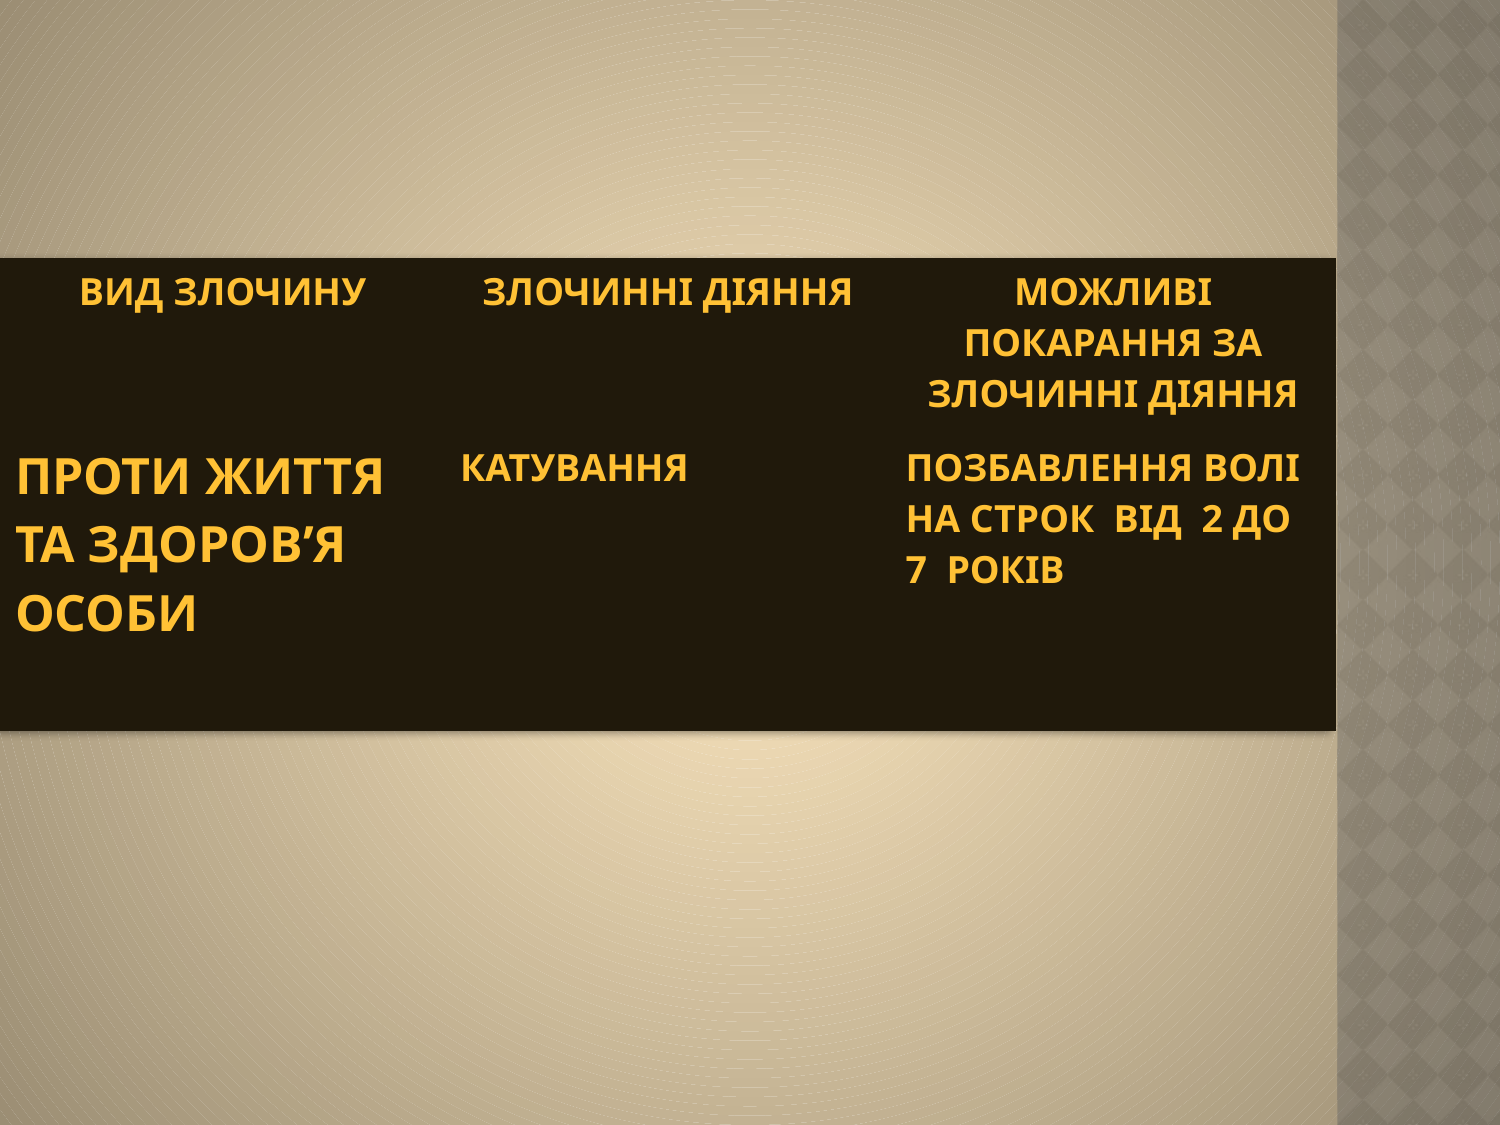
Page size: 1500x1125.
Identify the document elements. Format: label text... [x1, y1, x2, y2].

table_header Можливі покарання за злочинні діяння [891, 258, 1336, 434]
table_cell Позбавлення волі на строк від 2 до 7 років [891, 434, 1336, 731]
table_header Вид злочину [0, 258, 445, 434]
table_header Злочинні діяння [445, 258, 891, 434]
table_cell проти життя та здоров’я особи [0, 434, 445, 731]
table_cell катування [445, 434, 891, 731]
